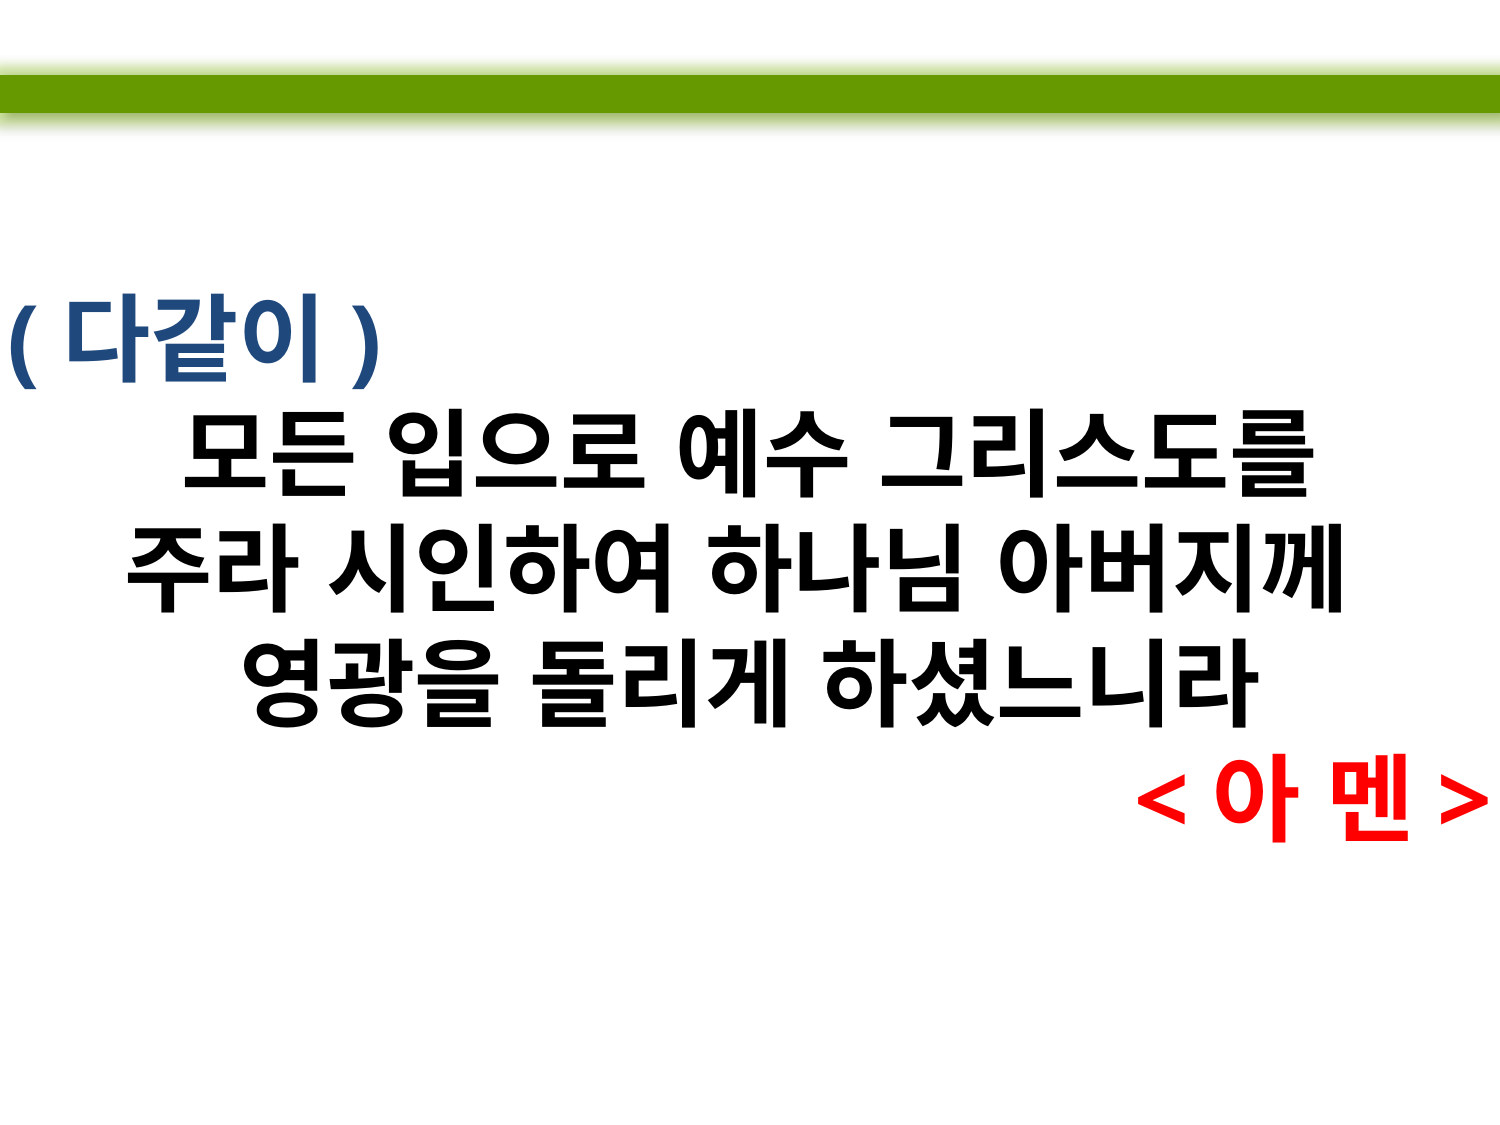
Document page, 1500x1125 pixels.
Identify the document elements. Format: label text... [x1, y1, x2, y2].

text_box [0, 75, 1500, 113]
text_box (다같이) 모든 입으로 예수 그리스도를 주라 시인하여 하나님 아버지께 영광을 돌리게 하셨느니라 <아 멘> [0, 271, 1500, 862]
